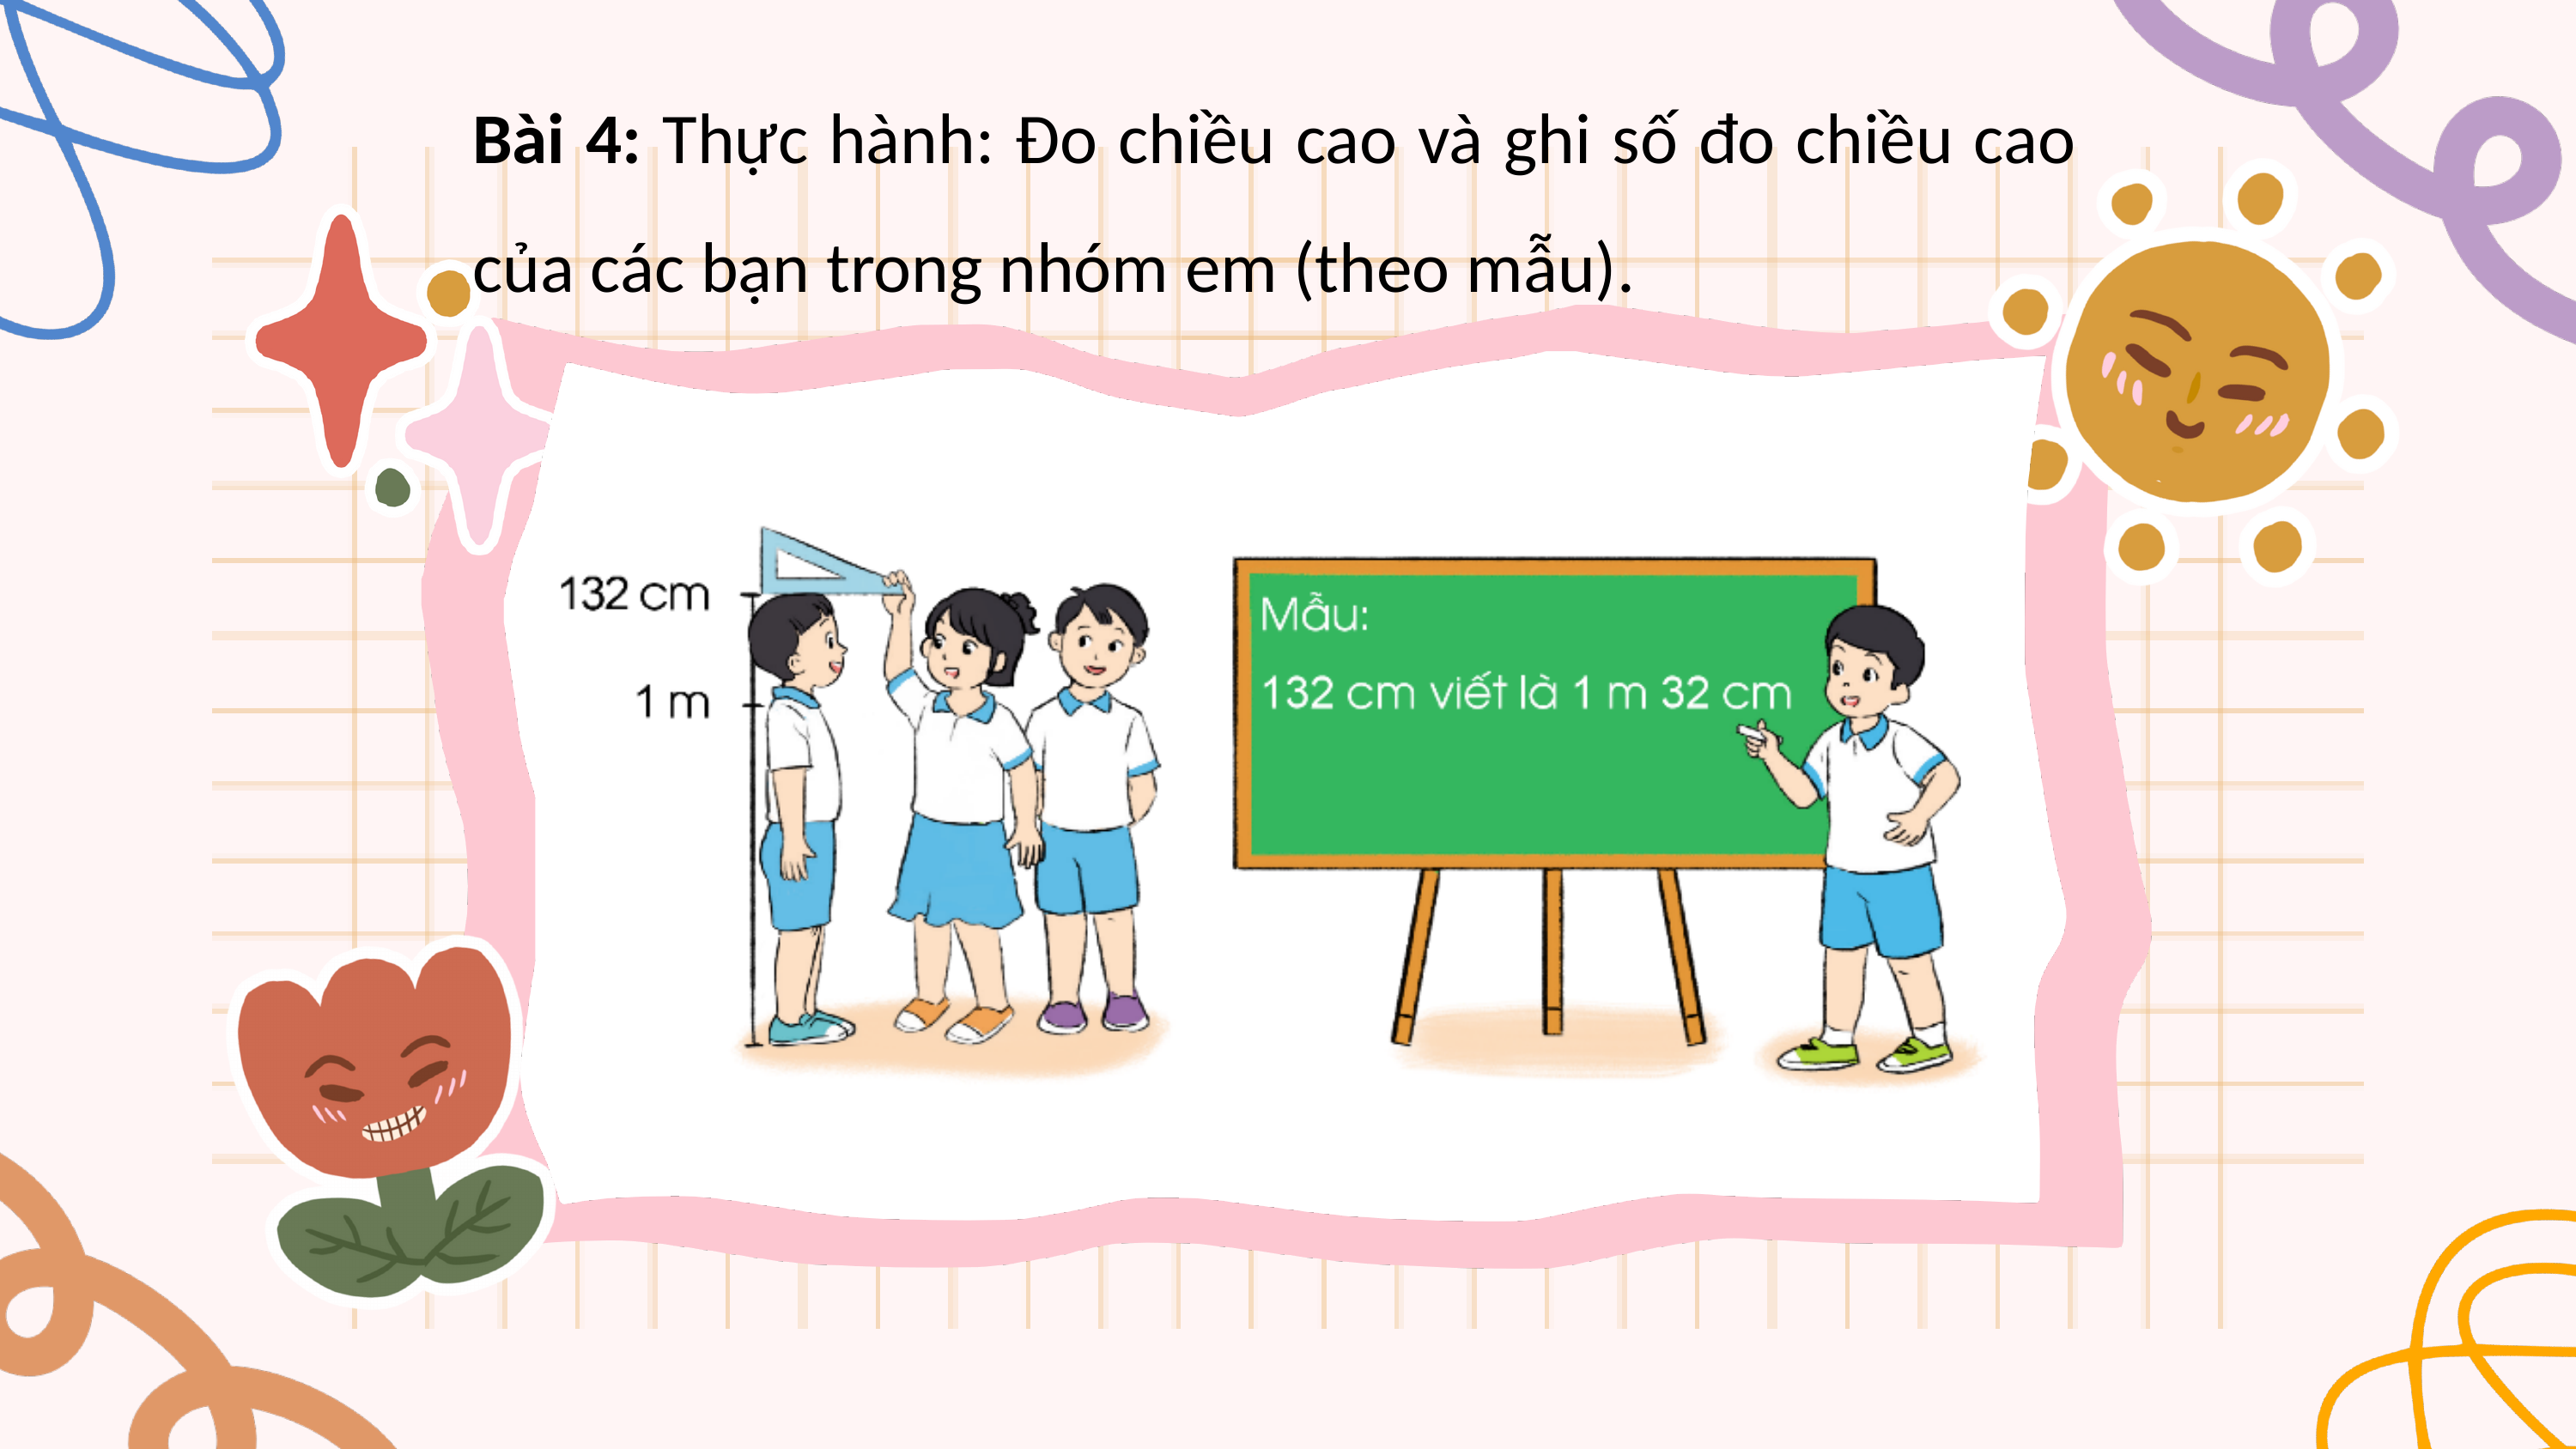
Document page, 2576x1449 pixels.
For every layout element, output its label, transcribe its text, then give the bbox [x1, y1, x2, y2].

text_box Bài 4: Thực hành: Đo chiều cao và ghi số đo chiều cao của các bạn trong nhóm em (theo mẫu). [459, 43, 2082, 145]
picture [0, 0, 2576, 1449]
